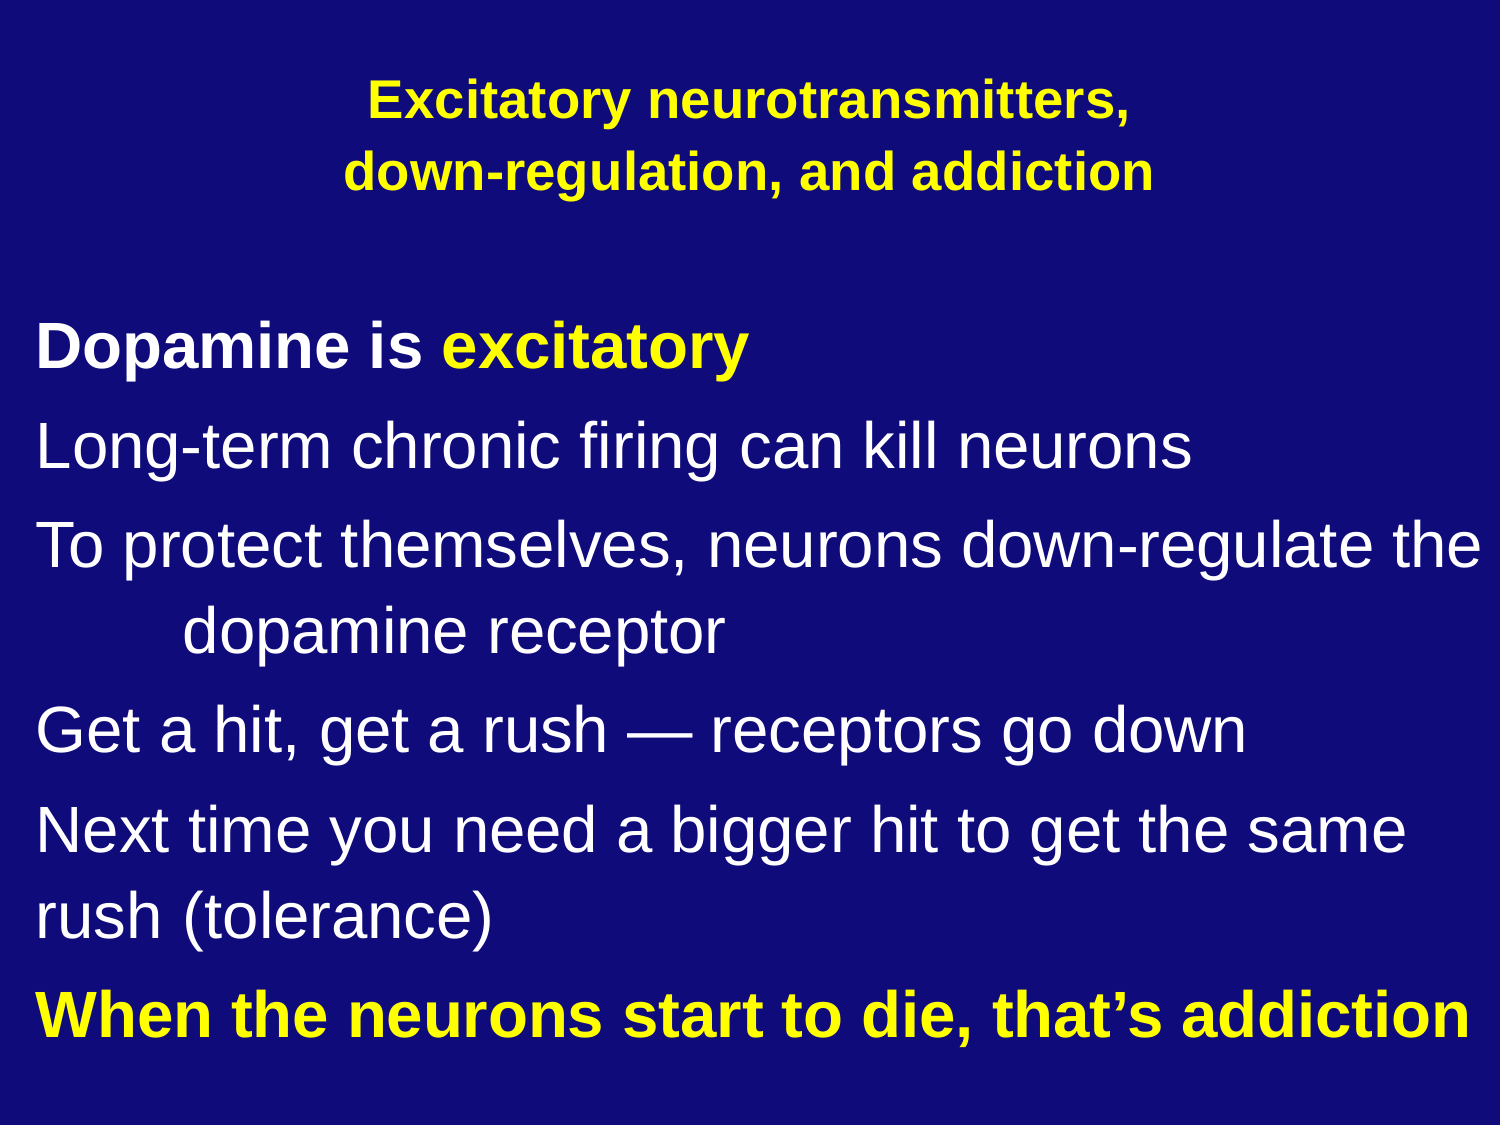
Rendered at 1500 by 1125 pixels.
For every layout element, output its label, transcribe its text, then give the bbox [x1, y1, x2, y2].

list Dopamine is excitatory Long-term chronic firing can kill neurons To protect themselves, neurons down-regulate the dopamine receptor Get a hit, get a rush — receptors go down Next time you need a bigger hit to get the same rush (tolerance) When the neurons start to die, that’s addiction [20, 287, 1500, 1081]
title Excitatory neurotransmitters, down-regulation, and addiction [112, 48, 1388, 210]
